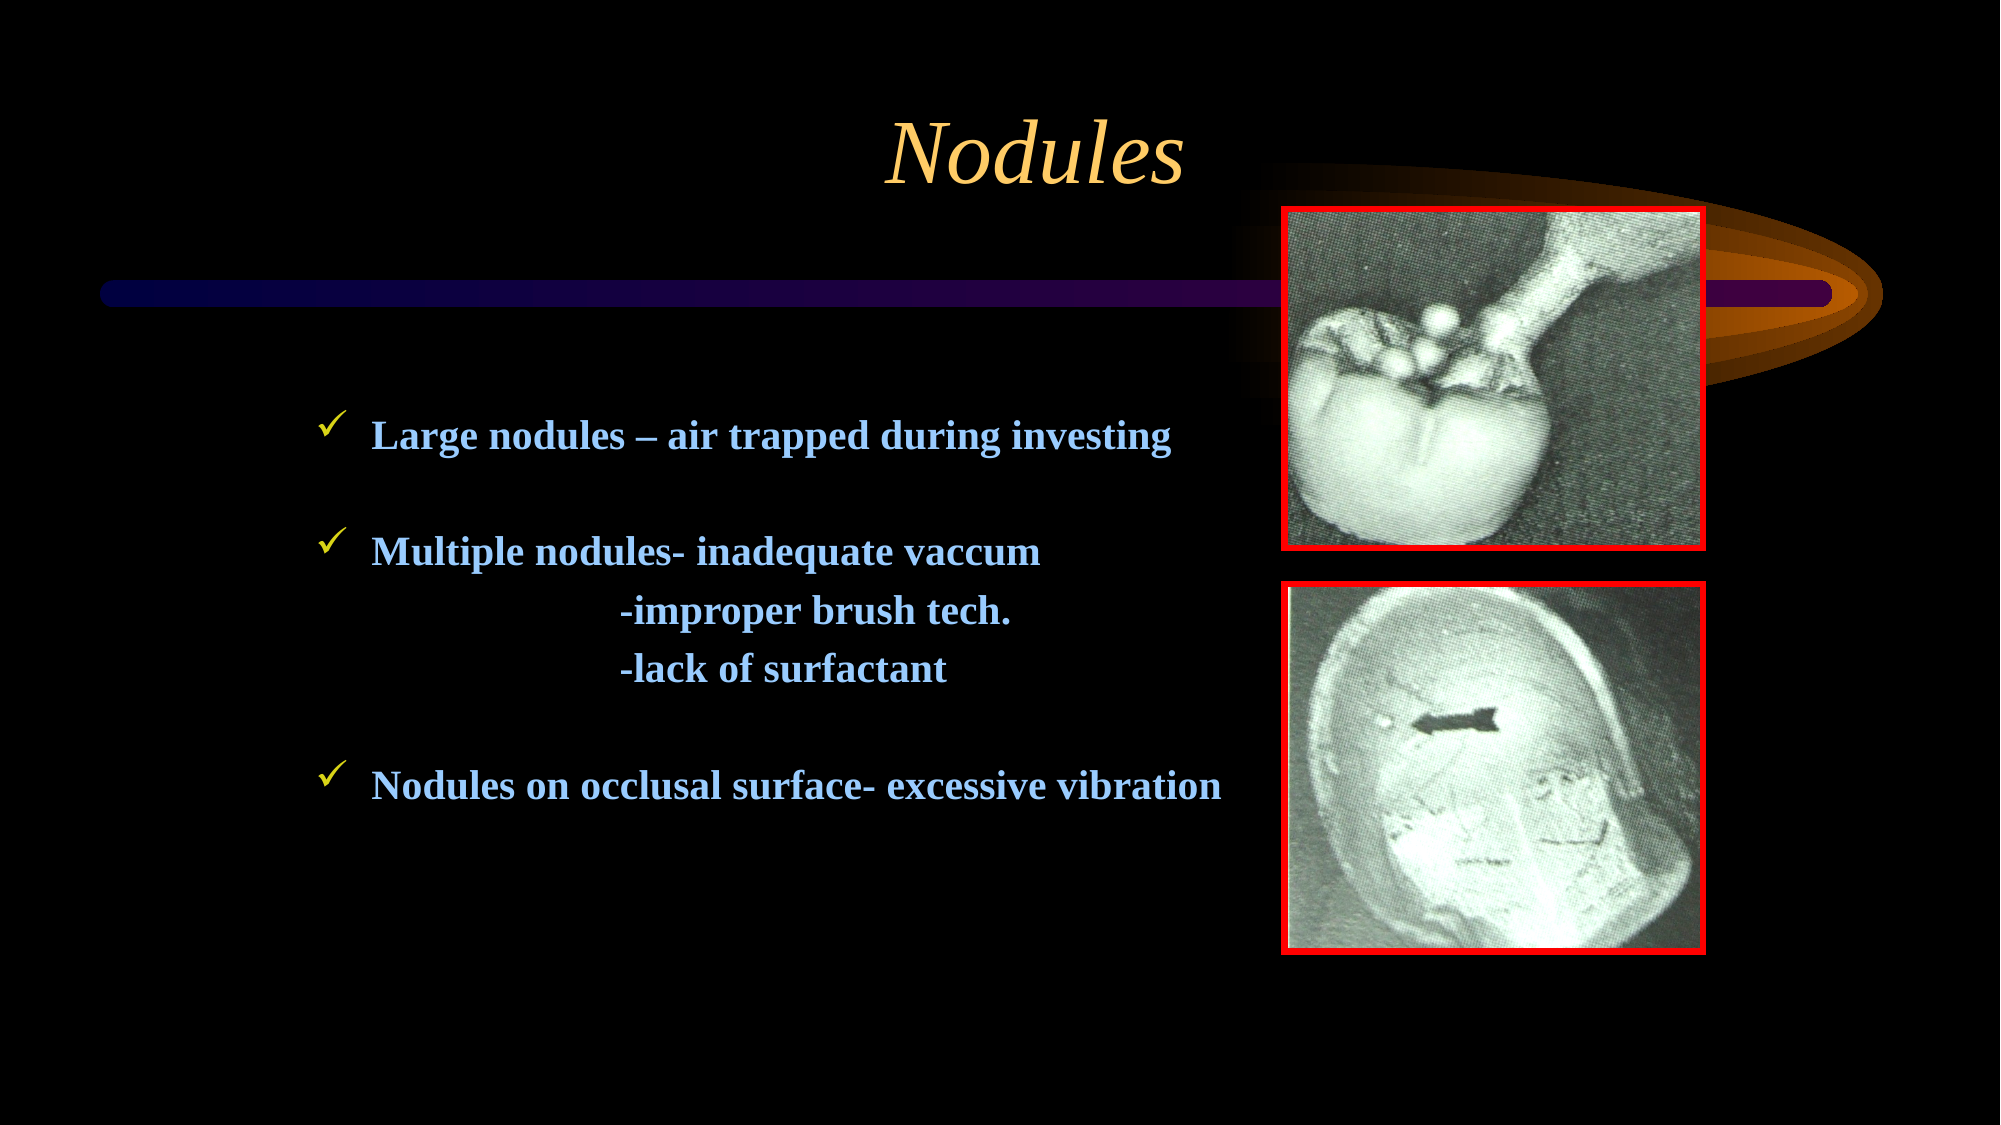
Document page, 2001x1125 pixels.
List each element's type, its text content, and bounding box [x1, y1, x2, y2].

title Nodules [387, 63, 1225, 210]
picture [1287, 587, 1701, 949]
picture [1287, 212, 1701, 545]
list Large nodules – air trapped during investing Multiple nodules- inadequate vaccum -improper brush tech. -lack of surfactant Nodules on occlusal surface- excessive vibration [300, 399, 1280, 875]
